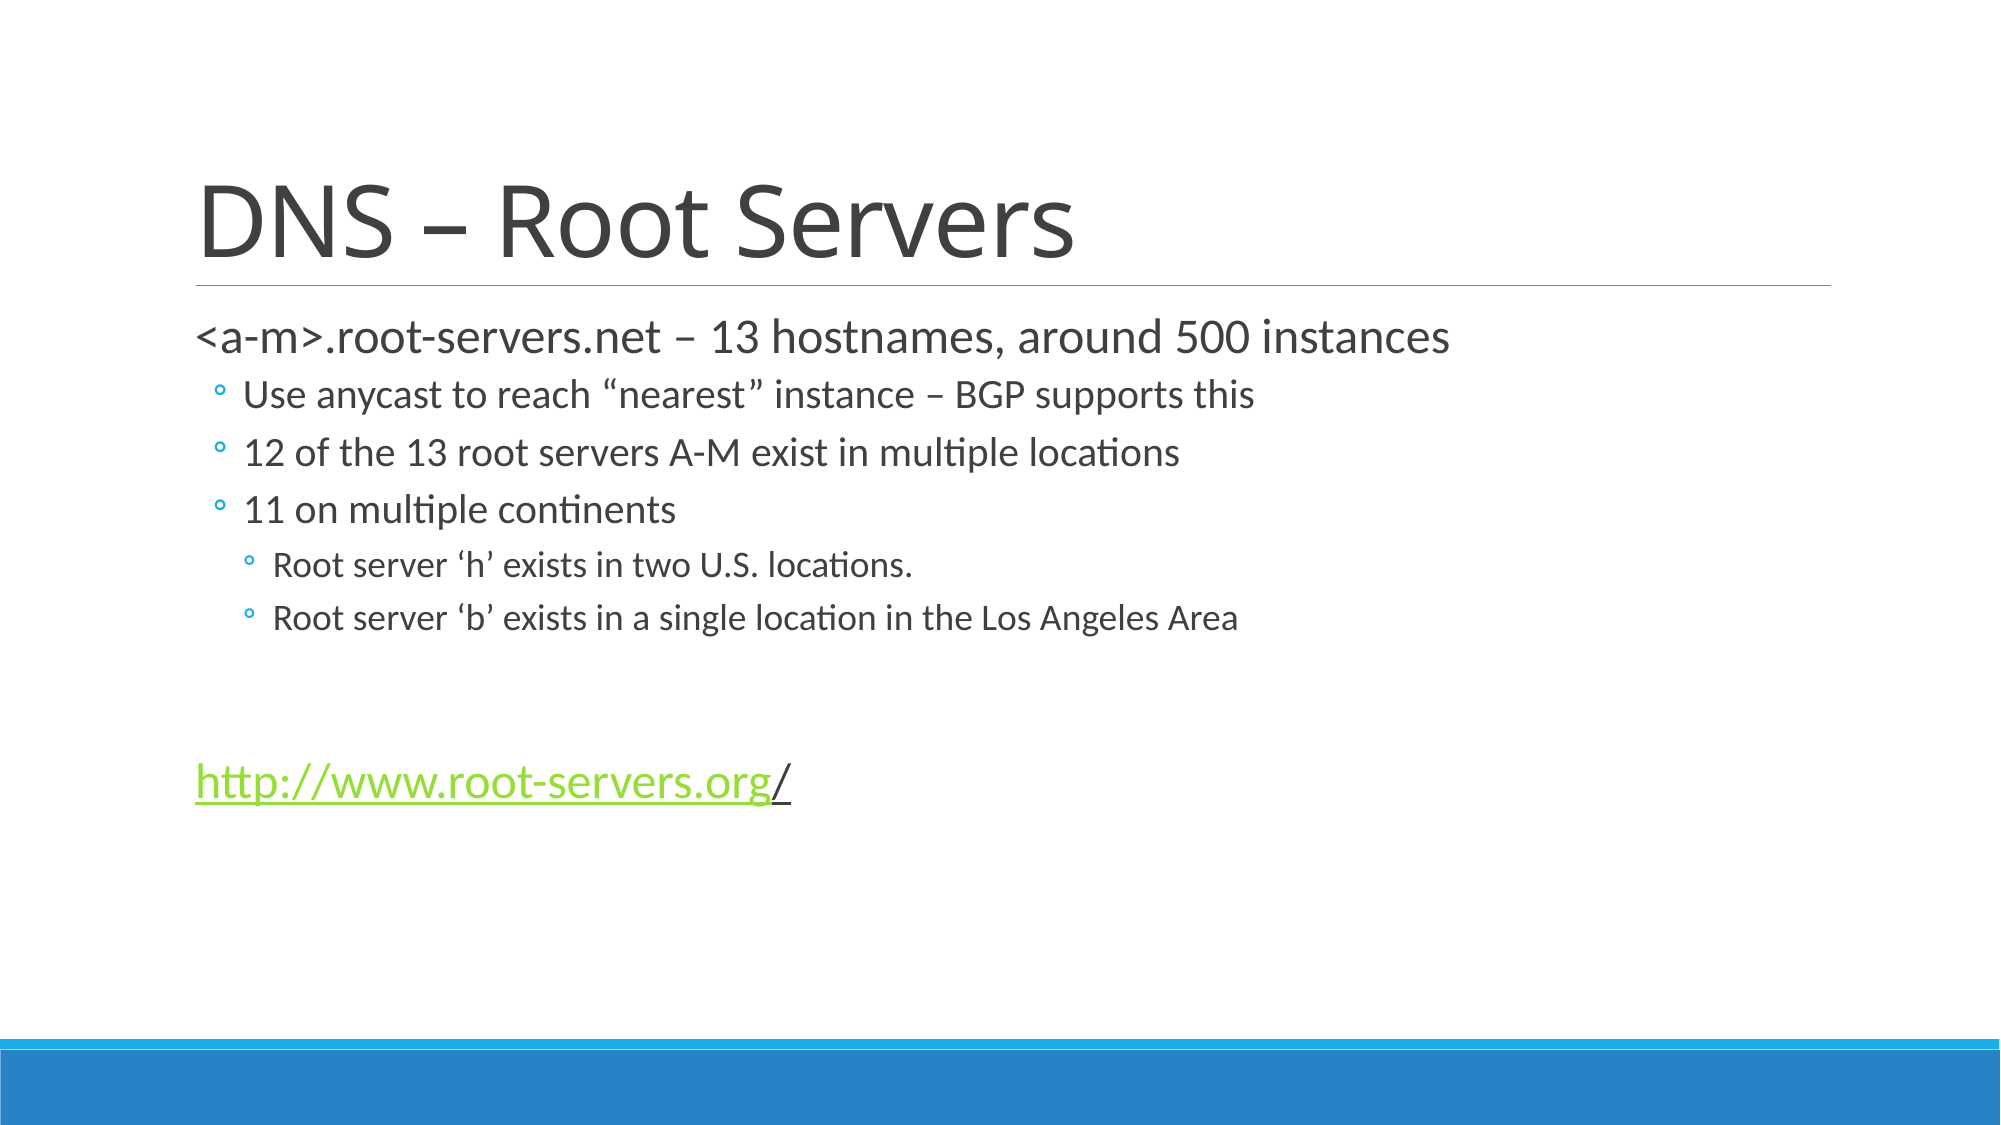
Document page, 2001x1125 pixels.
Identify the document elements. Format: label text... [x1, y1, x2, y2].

list <a-m>.root-servers.net – 13 hostnames, around 500 instances Use anycast to reach “nearest” instance – BGP supports this 12 of the 13 root servers A-M exist in multiple locations 11 on multiple continents Root server ‘h’ exists in two U.S. locations. Root server ‘b’ exists in a single location in the Los Angeles Area http://www.root-servers.org/ [180, 302, 1830, 963]
title DNS – Root Servers [180, 47, 1830, 285]
